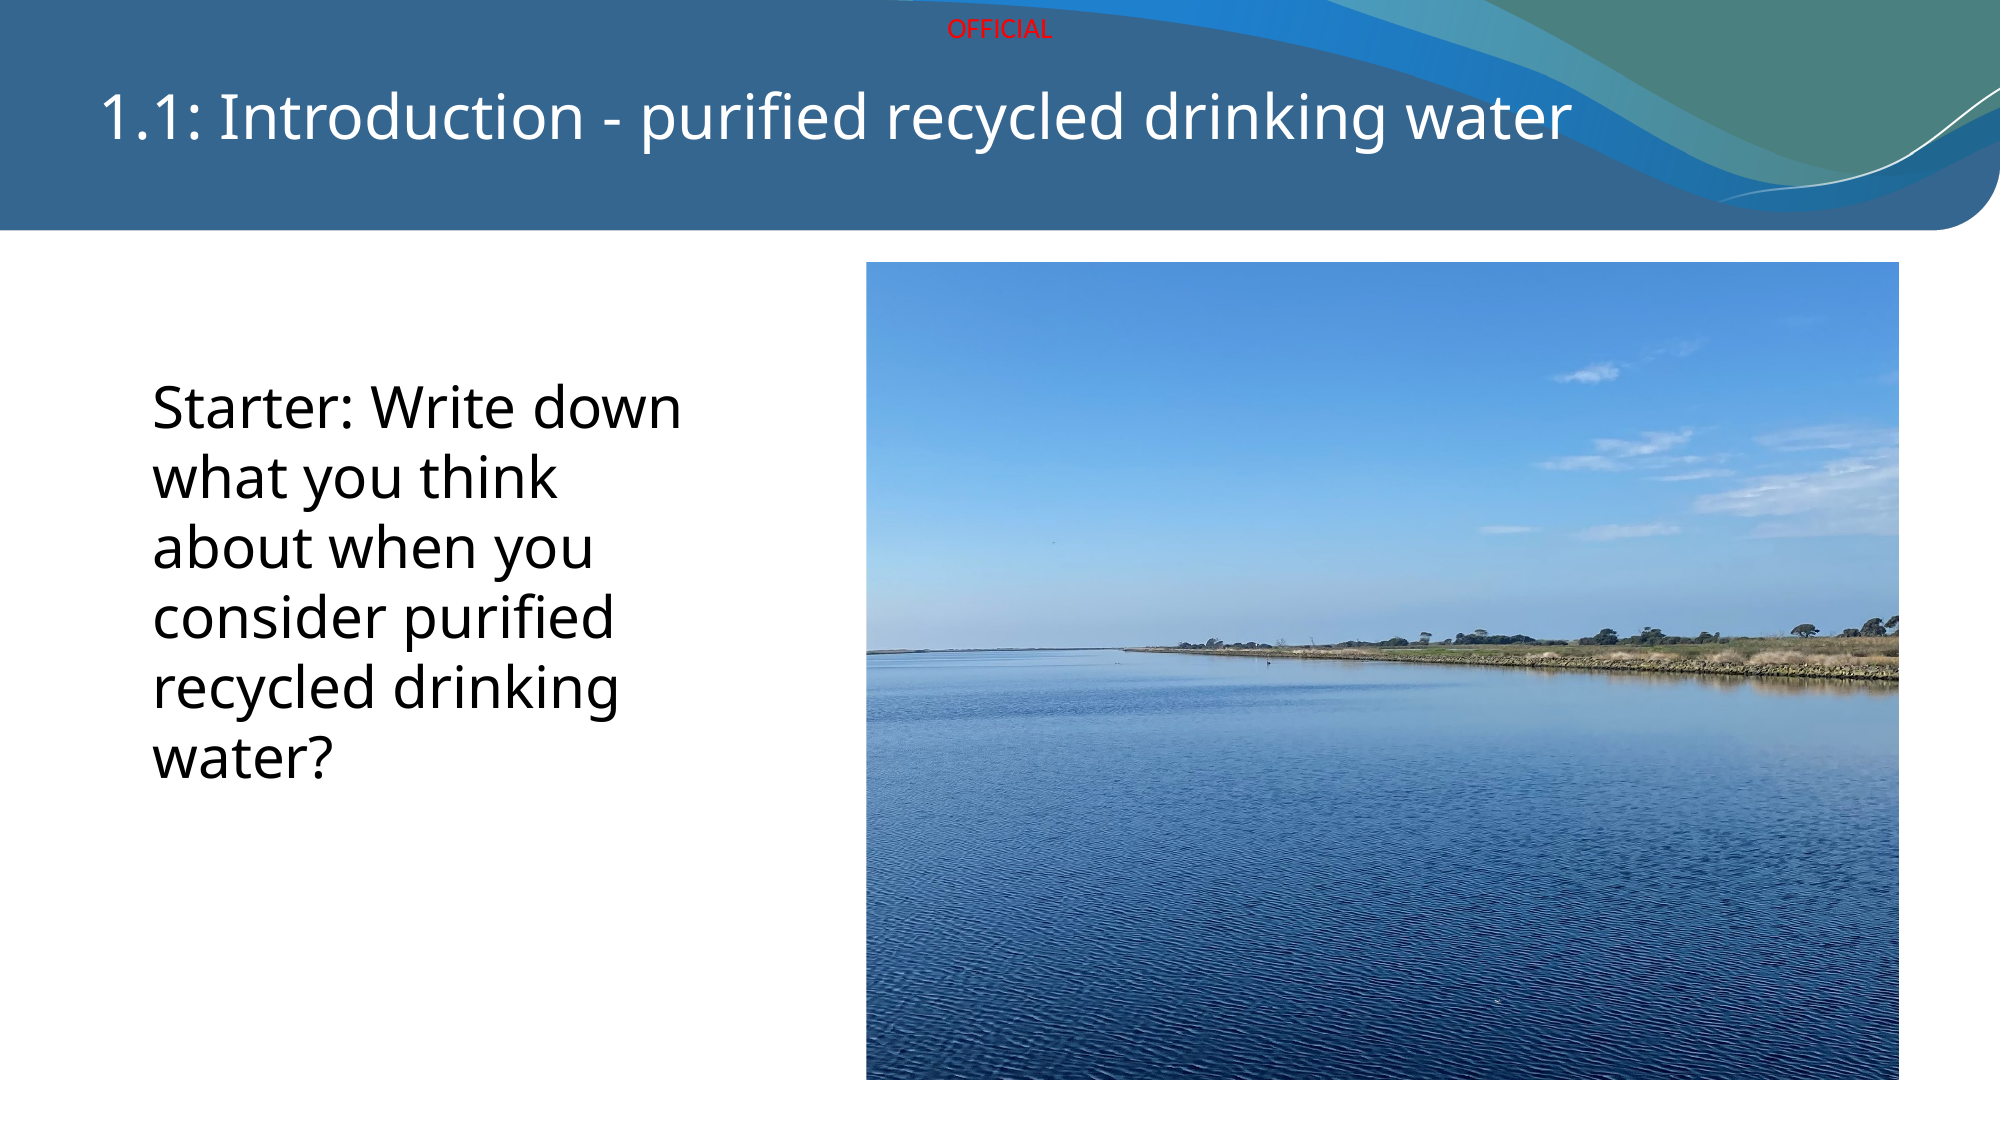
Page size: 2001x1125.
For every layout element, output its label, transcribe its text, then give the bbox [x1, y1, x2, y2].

text_box Starter: Write down what you think about when you consider purified recycled drinking water? [137, 363, 712, 798]
picture [0, 0, 2000, 231]
picture [866, 262, 1899, 1080]
title 1.1: Introduction - purified recycled drinking water [98, 45, 1812, 193]
